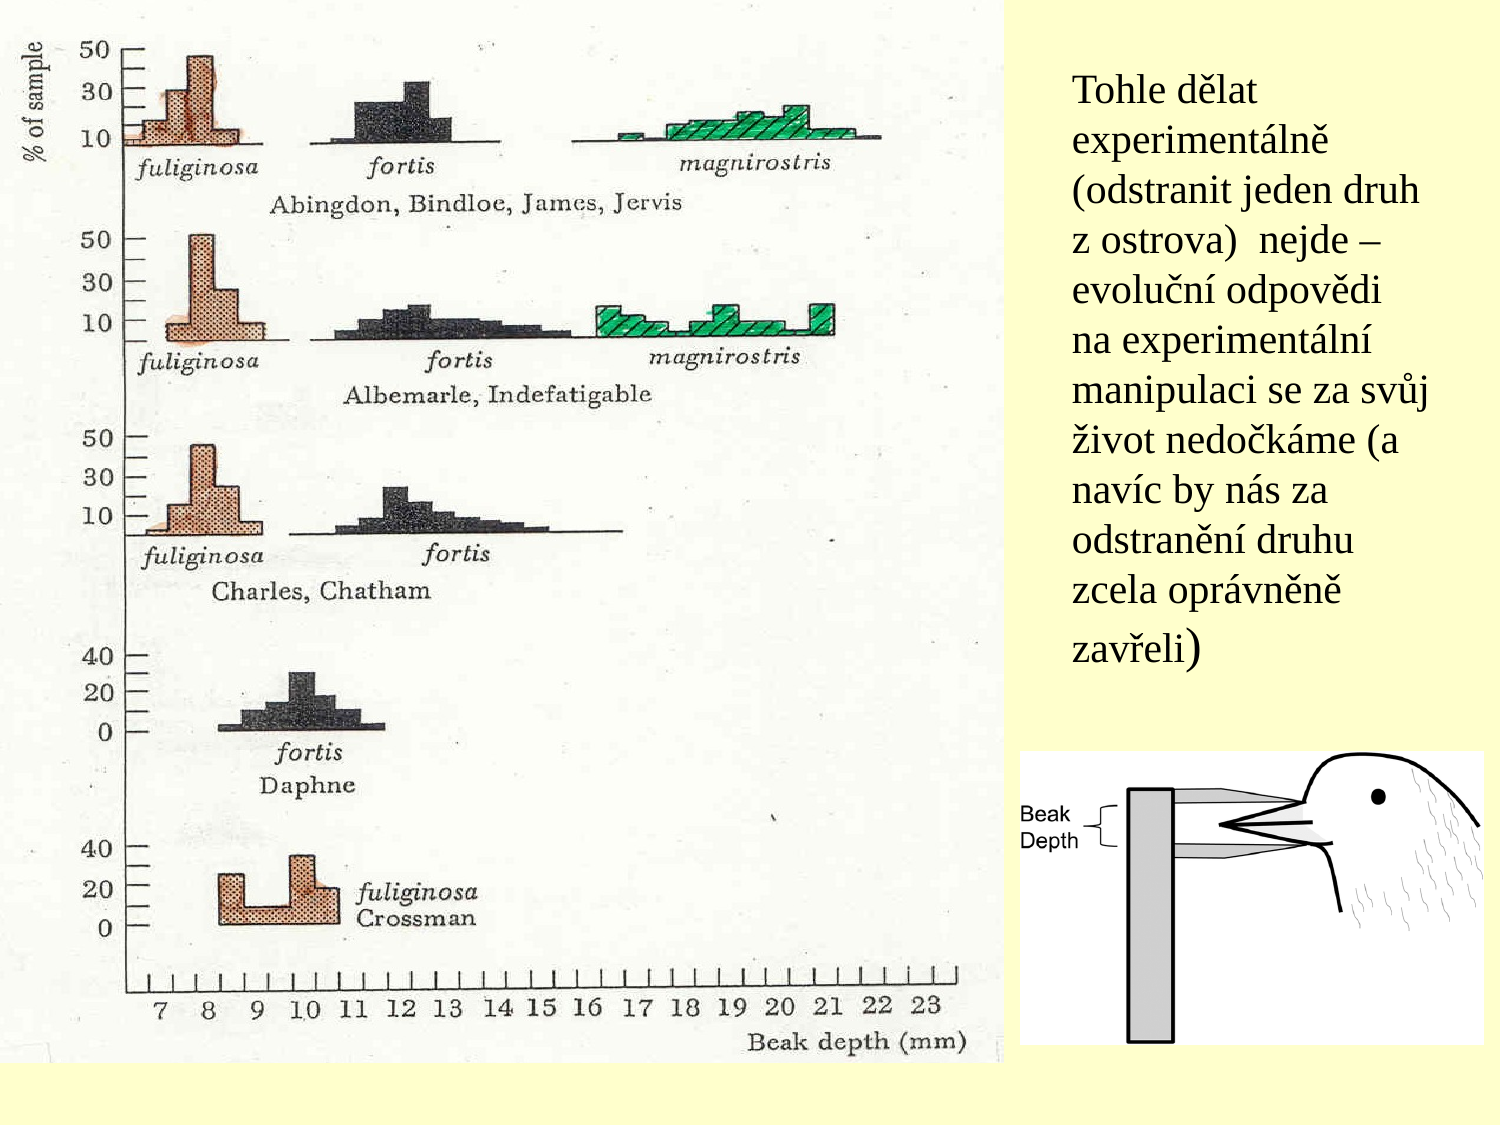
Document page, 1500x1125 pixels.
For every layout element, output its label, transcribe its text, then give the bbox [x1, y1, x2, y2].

text_box Tohle dělat experimentálně (odstranit jeden druh z ostrova) nejde – evoluční odpovědi na experimentální manipulaci se za svůj život nedočkáme (a navíc by nás za odstranění druhu zcela oprávněně zavřeli) [1057, 54, 1447, 680]
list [0, 0, 1005, 1064]
picture [1020, 751, 1484, 1045]
